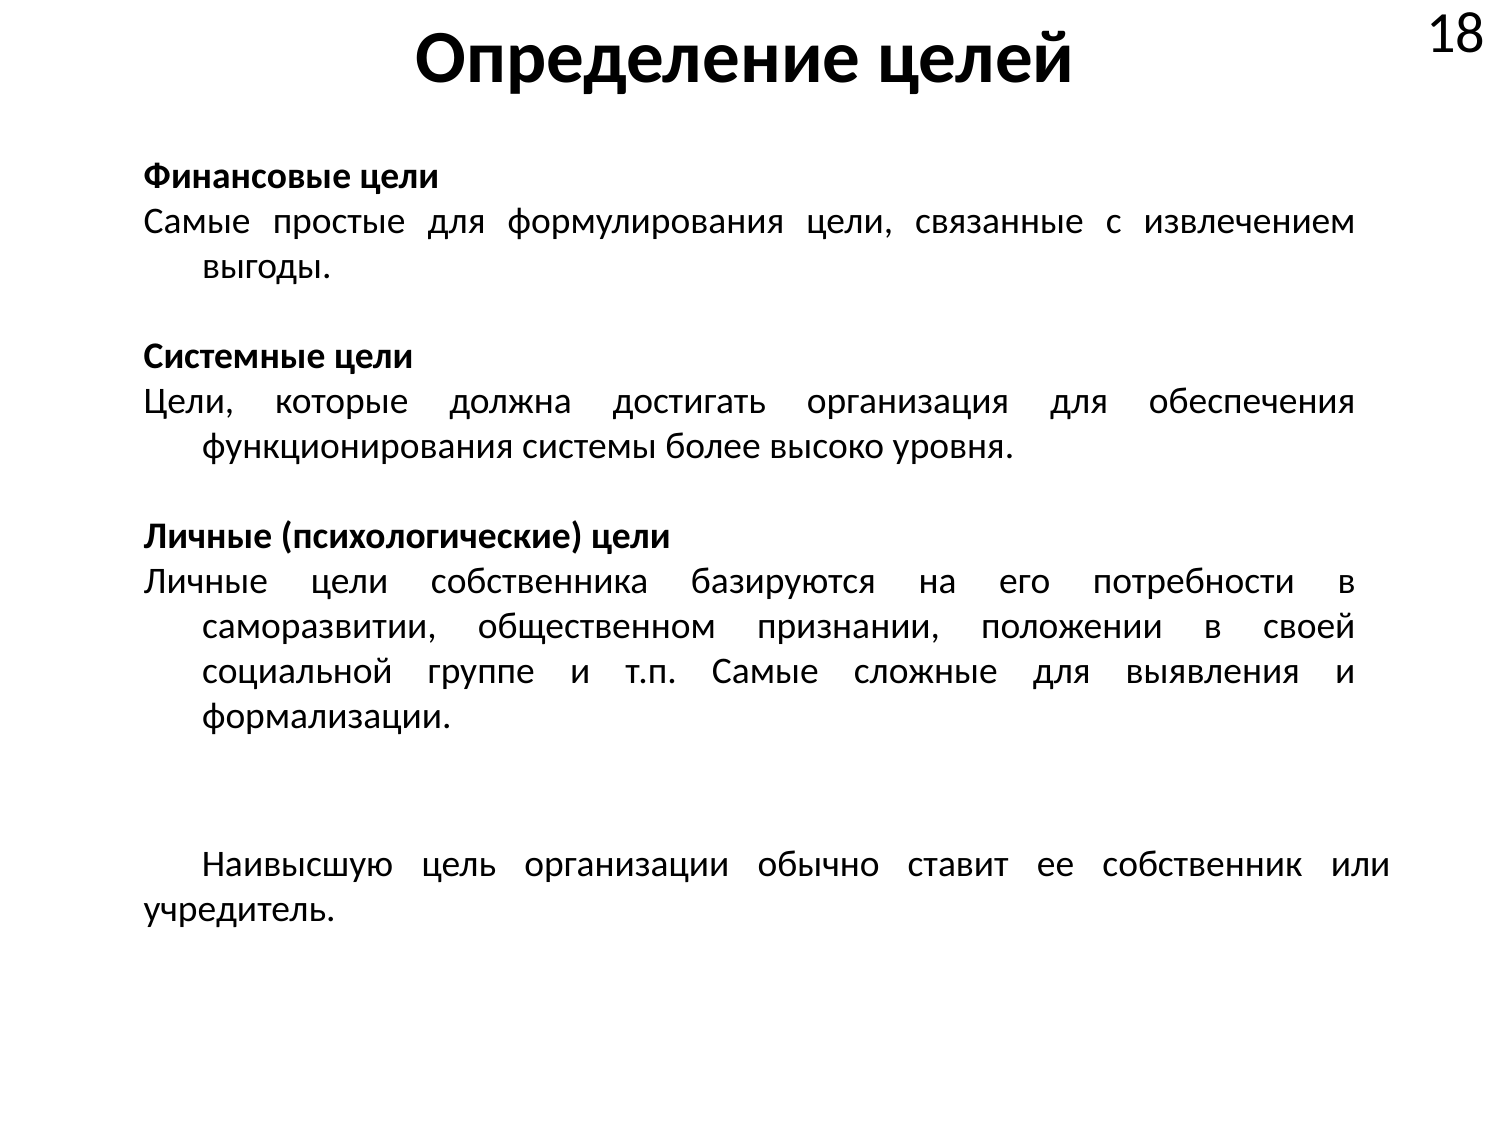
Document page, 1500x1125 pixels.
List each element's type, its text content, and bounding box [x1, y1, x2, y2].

title Определение целей [70, 0, 1421, 141]
text_box Наивысшую цель организации обычно ставит ее собственник или учредитель. [128, 831, 1407, 937]
slide_number 18 [1347, 0, 1500, 59]
text_box Финансовые цели Самые простые для формулирования цели, связанные с извлечением выгоды. Системные цели Цели, которые должна достигать организация для обеспечения функционирования системы более высоко уровня. Личные (психологические) цели Личные цели собственника базируются на его потребности в саморазвитии, общественном признании, положении в своей социальной группе и т.п. Самые сложные для выявления и формализации. [128, 144, 1372, 744]
